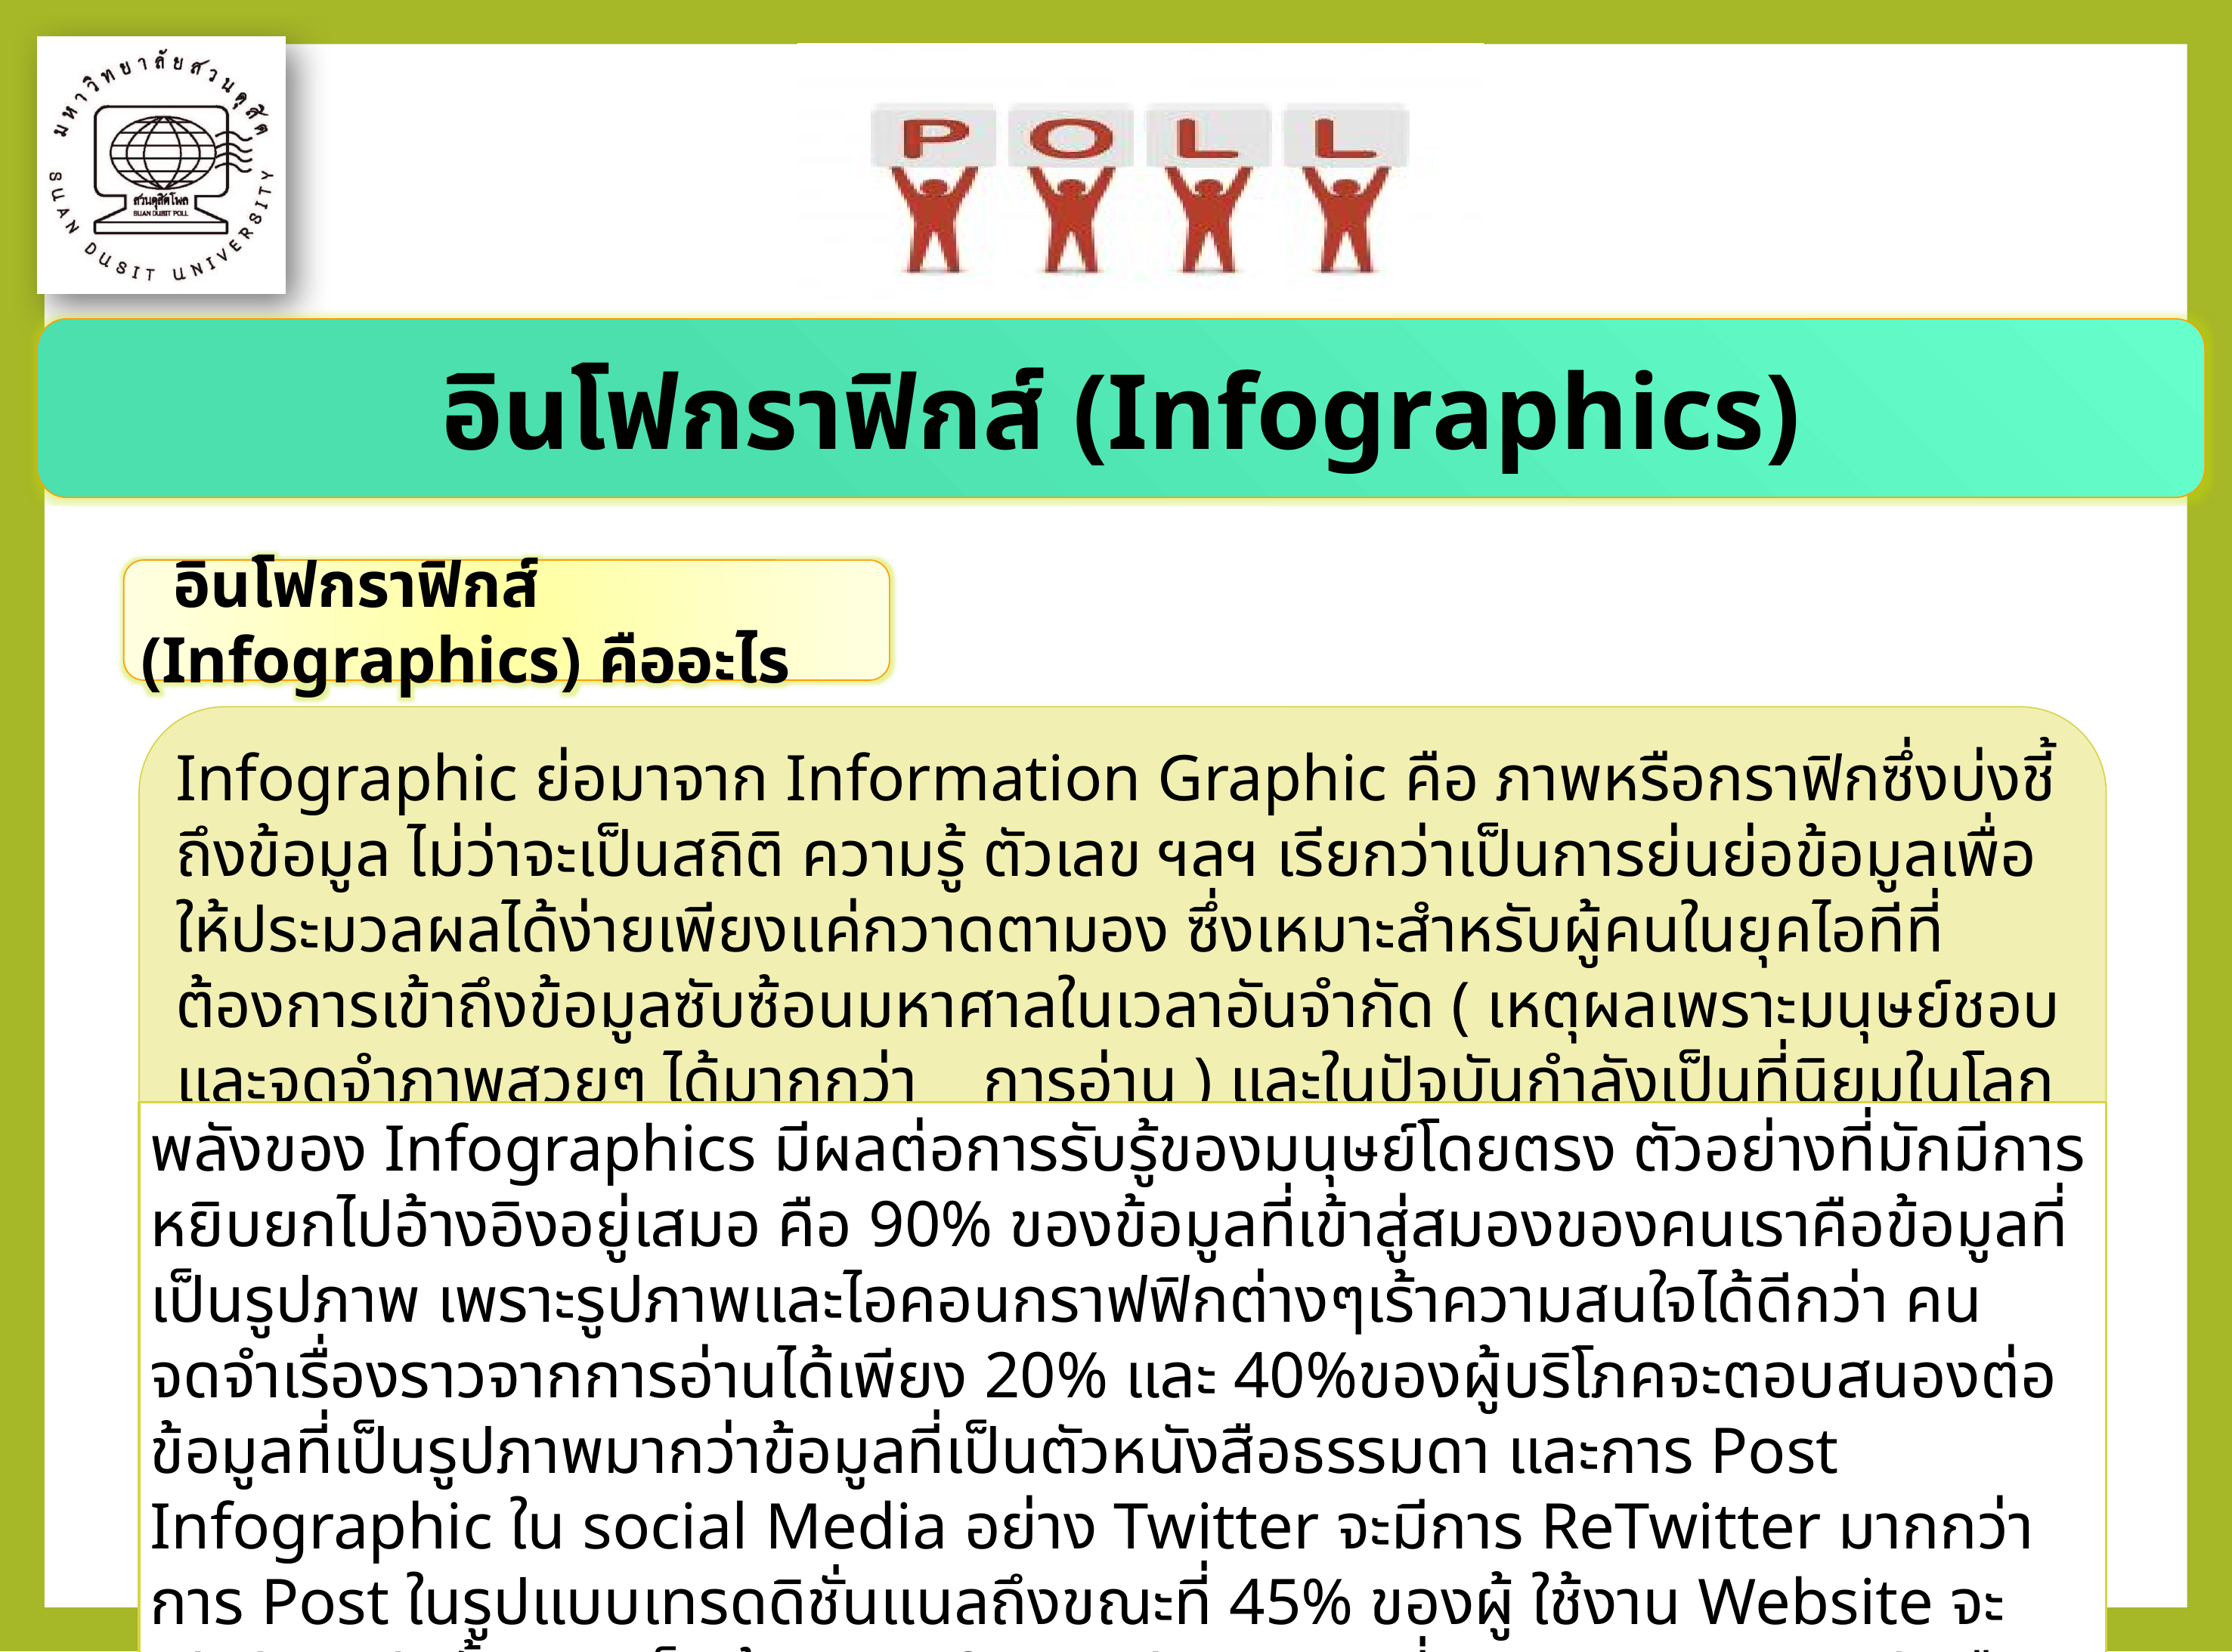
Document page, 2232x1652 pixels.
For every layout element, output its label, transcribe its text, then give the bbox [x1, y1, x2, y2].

text_box Infographic ย่อมาจาก Information Graphic คือ ภาพหรือกราฟิกซึ่งบ่งชี้ถึงข้อมูล ไม่ว่าจะเป็นสถิติ ความรู้ ตัวเลข ฯลฯ เรียกว่าเป็นการย่นย่อข้อมูลเพื่อให้ประมวลผลได้ง่ายเพียงแค่กวาดตามอง ซึ่งเหมาะสำหรับผู้คนในยุคไอทีที่ต้องการเข้าถึงข้อมูลซับซ้อนมหาศาลในเวลาอันจำกัด ( เหตุผลเพราะมนุษย์ชอบและจดจำภาพสวยๆ ได้มากกว่า การอ่าน ) และในปัจุบันกำลังเป็นที่นิยมในโลกของ Social Network [138, 706, 2107, 1101]
text_box อินโฟกราฟิกส์ (Infographics) [36, 318, 2206, 499]
picture [797, 43, 1484, 345]
picture [36, 36, 286, 295]
text_box พลังของ Infographics มีผลต่อการรับรู้ของมนุษย์โดยตรง ตัวอย่างที่มักมีการหยิบยกไปอ้างอิงอยู่เสมอ คือ 90% ของข้อมูลที่เข้าสู่สมองของคนเราคือข้อมูลที่เป็นรูปภาพ เพราะรูปภาพและไอคอนกราฟฟิกต่างๆเร้าความสนใจได้ดีกว่า คนจดจำเรื่องราวจากการอ่านได้เพียง 20% และ 40%ของผู้บริโภคจะตอบสนองต่อข้อมูลที่เป็นรูปภาพมากว่าข้อมูลที่เป็นตัวหนังสือธรรมดา และการ Post Infographic ใน social Media อย่าง Twitter จะมีการ ReTwitter มากกว่าการ Post ในรูปแบบเทรดดิชั่นแนลถึงขณะที่ 45% ของผู้ ใช้งาน Website จะ Click Link นั้น หากเป็นข้อมูล Infographics ขณะที่ 30% จะ Forword หรือ Shareต่อข้อมูลนั้นจะไร้สาระหรือ ไม่มีประโยชน์ใดๆก็ตาม [138, 1101, 2107, 1652]
text_box อินโฟกราฟิกส์ (Infographics) คืออะไร [122, 559, 890, 681]
